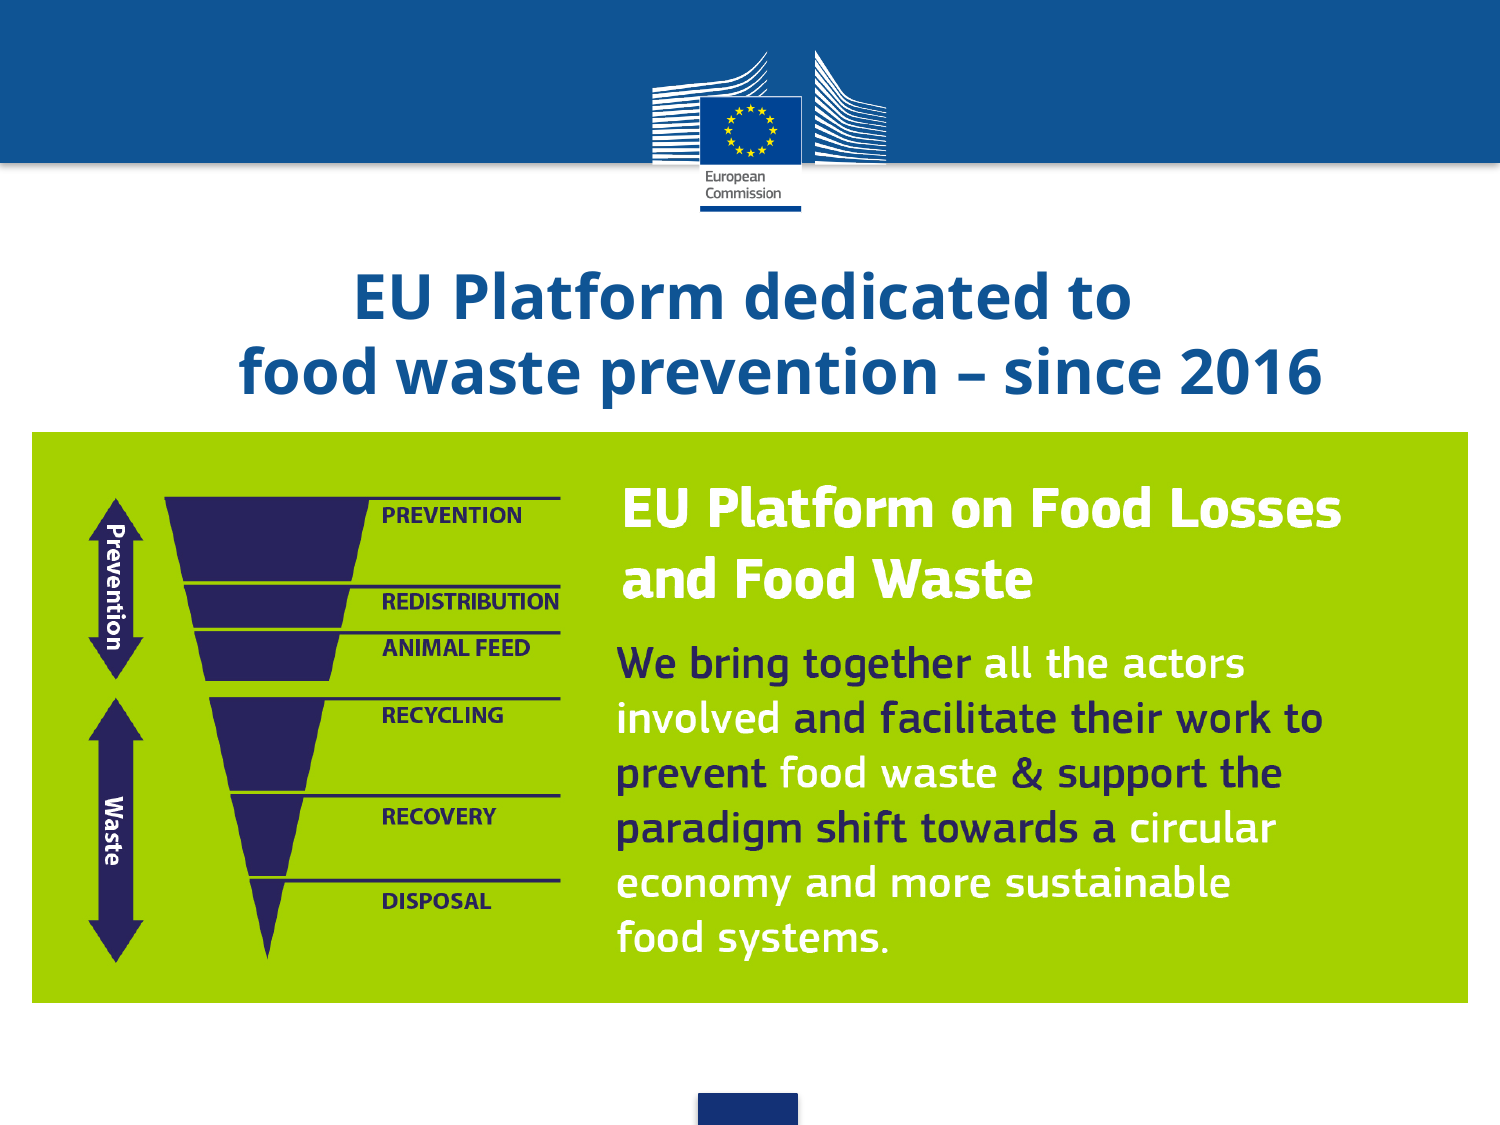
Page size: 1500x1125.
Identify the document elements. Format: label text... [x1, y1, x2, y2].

title EU Platform dedicated to food waste prevention – since 2016 [76, 254, 1428, 410]
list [31, 432, 1469, 1004]
